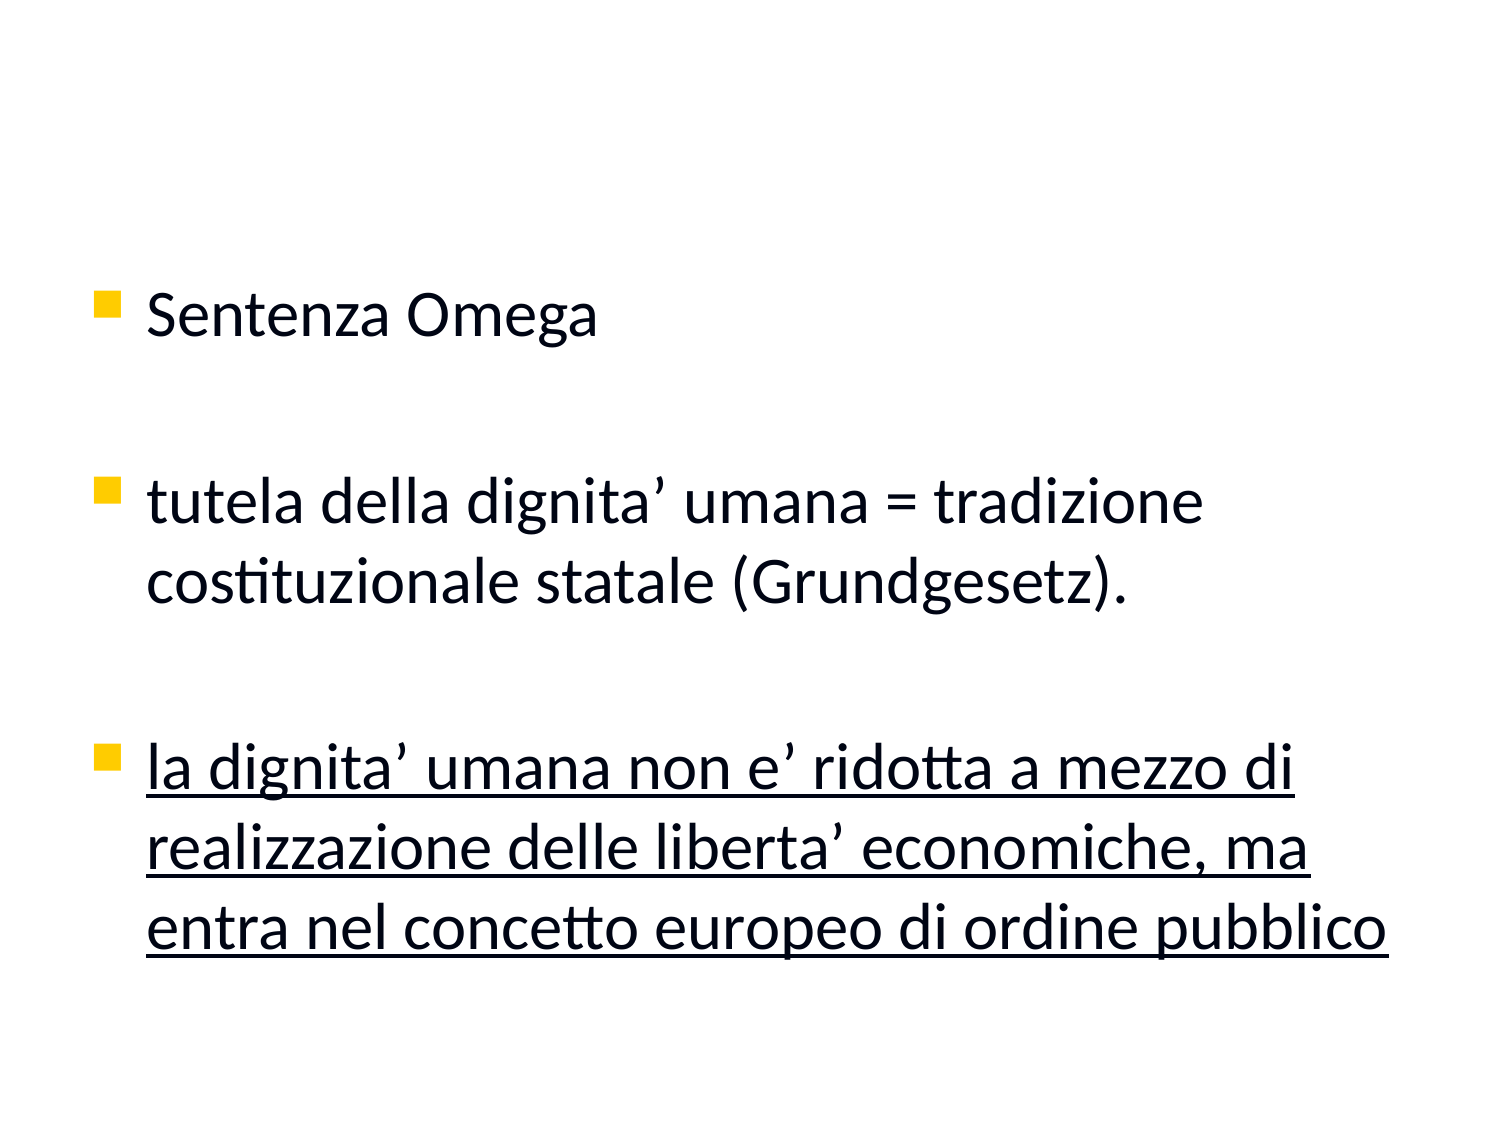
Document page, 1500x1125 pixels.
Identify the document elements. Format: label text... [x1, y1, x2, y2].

list Sentenza Omega tutela della dignita’ umana = tradizione costituzionale statale (Grundgesetz). la dignita’ umana non e’ ridotta a mezzo di realizzazione delle liberta’ economiche, ma entra nel concetto europeo di ordine pubblico [74, 262, 1426, 1006]
